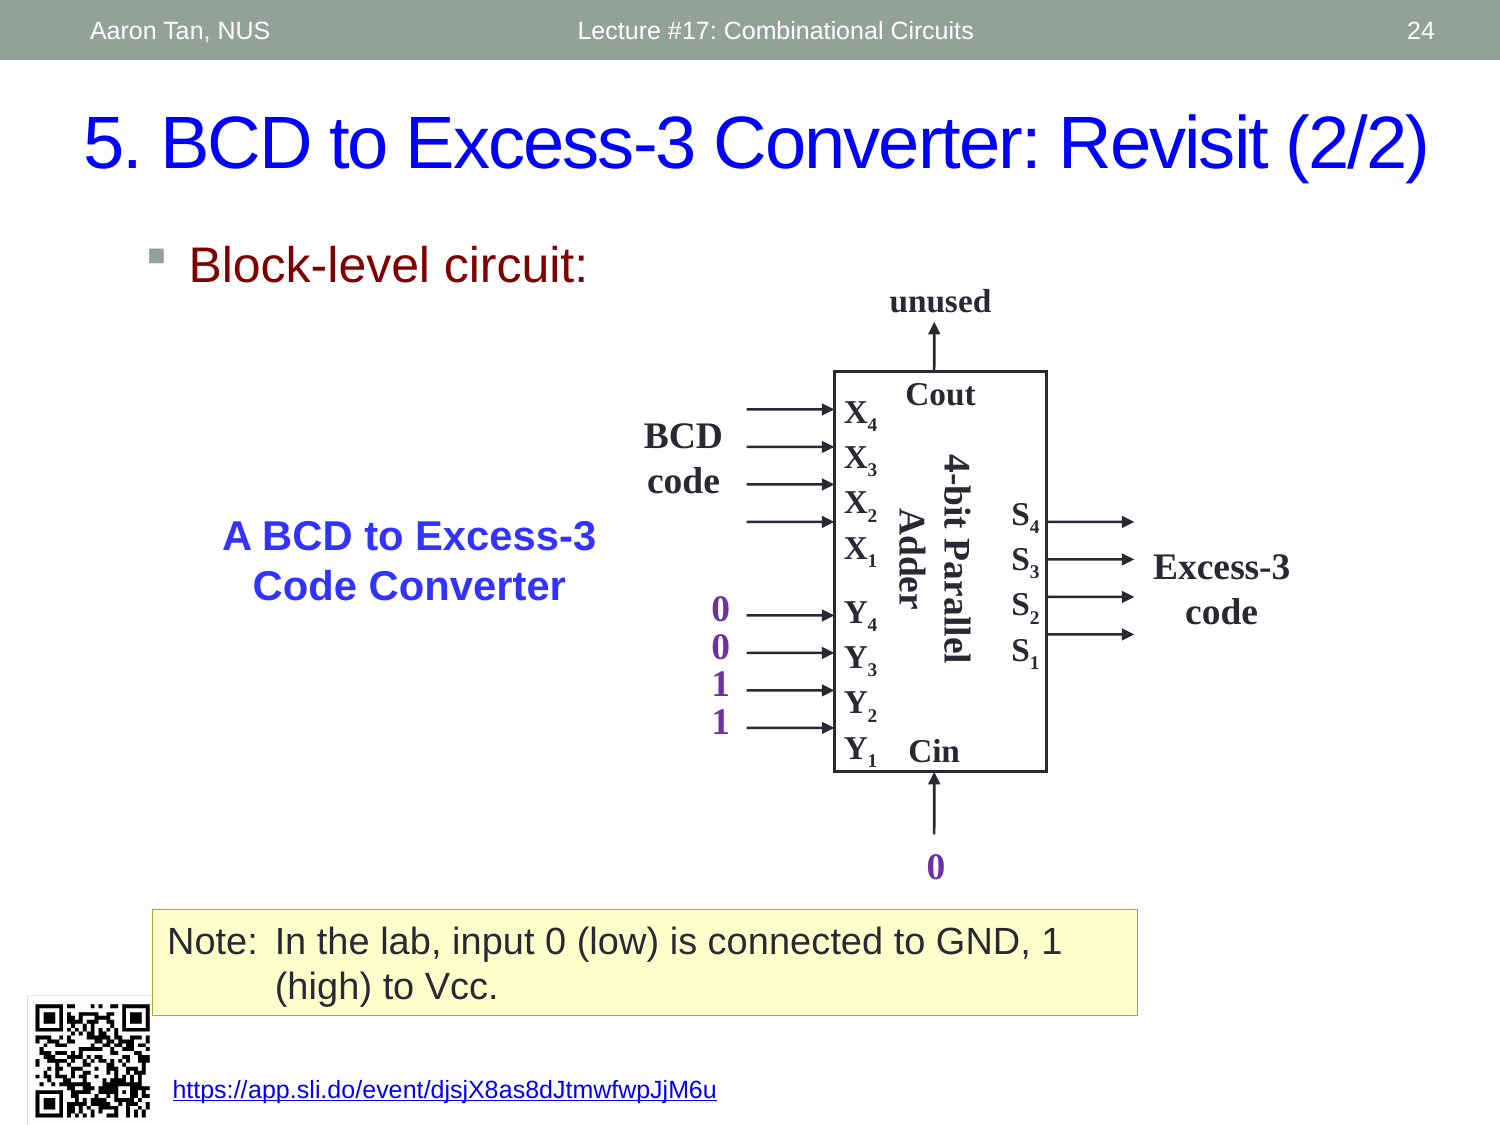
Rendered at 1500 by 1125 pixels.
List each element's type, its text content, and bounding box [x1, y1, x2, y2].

title 5. BCD to Excess-3 Converter: Revisit (2/2) [68, 86, 1450, 192]
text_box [190, 271, 1310, 901]
picture [27, 995, 157, 1125]
text_box Block-level circuit: [130, 224, 738, 325]
slide_number Aaron Tan, NUS [75, 3, 550, 57]
slide_number 24 [1308, 3, 1450, 57]
text_box Note: In the lab, input 0 (low) is connected to GND, 1 (high) to Vcc. [152, 909, 1138, 1016]
footer Lecture #17: Combinational Circuits [562, 3, 1238, 57]
